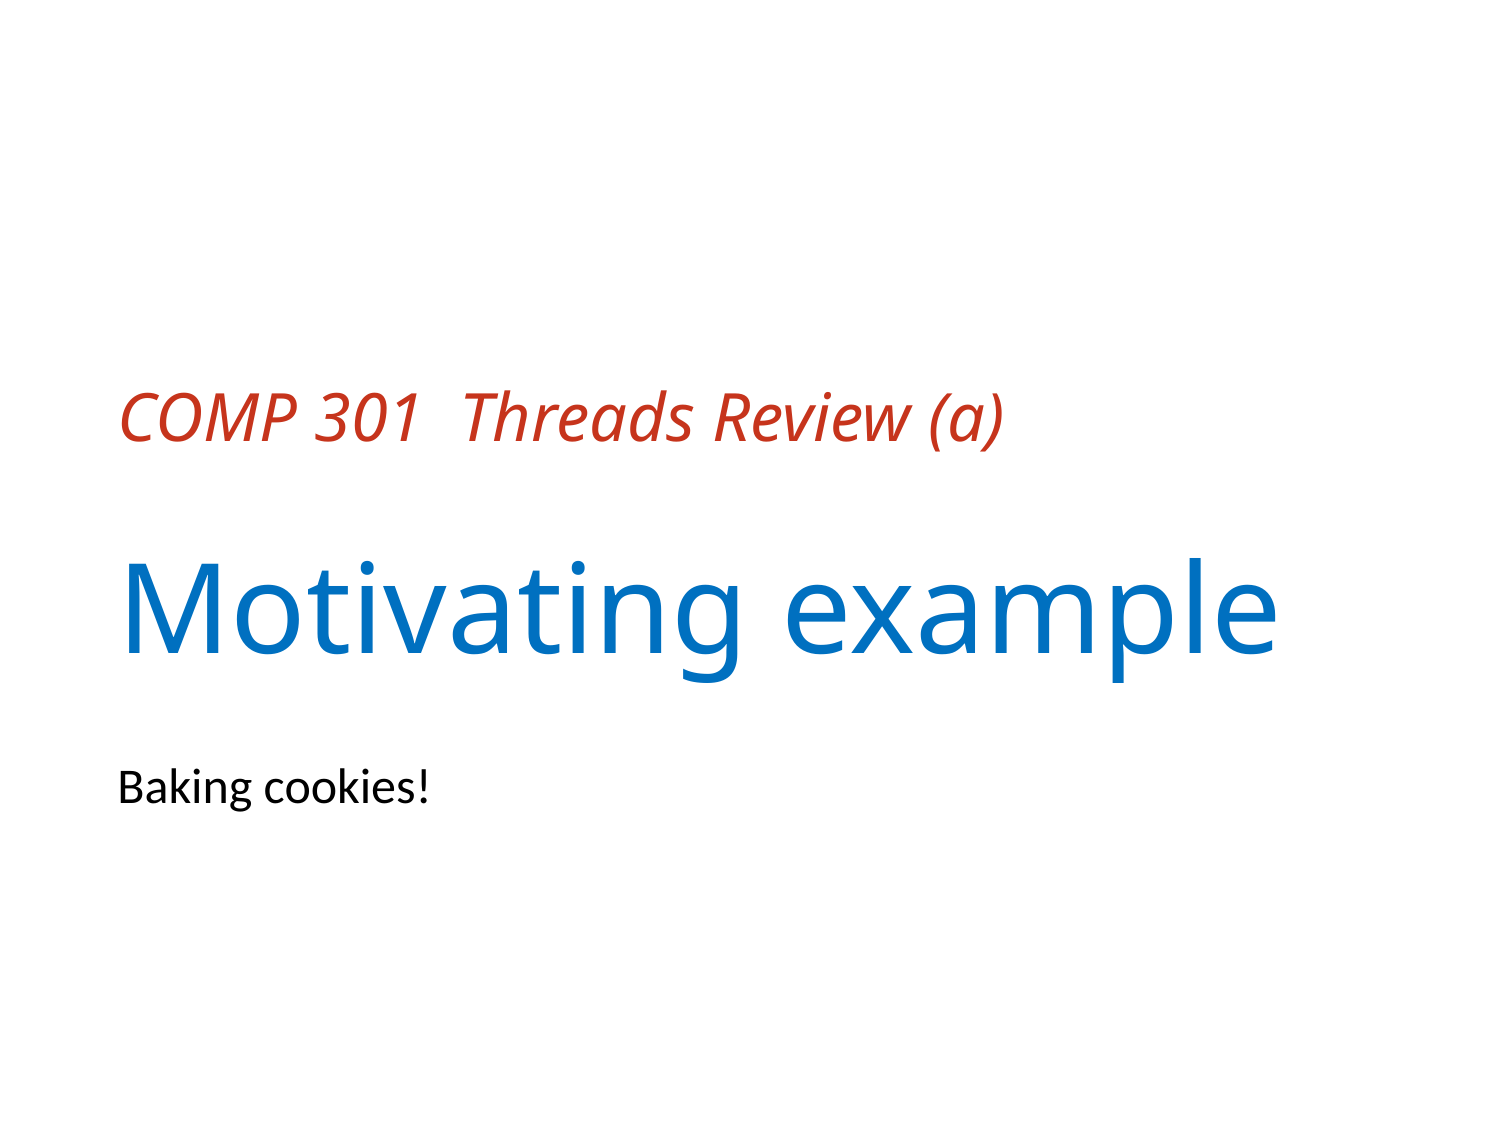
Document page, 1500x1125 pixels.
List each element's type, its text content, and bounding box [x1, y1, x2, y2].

list Baking cookies! [102, 752, 1397, 999]
title COMP 301 Threads Review (a) Motivating example [102, 272, 1397, 689]
